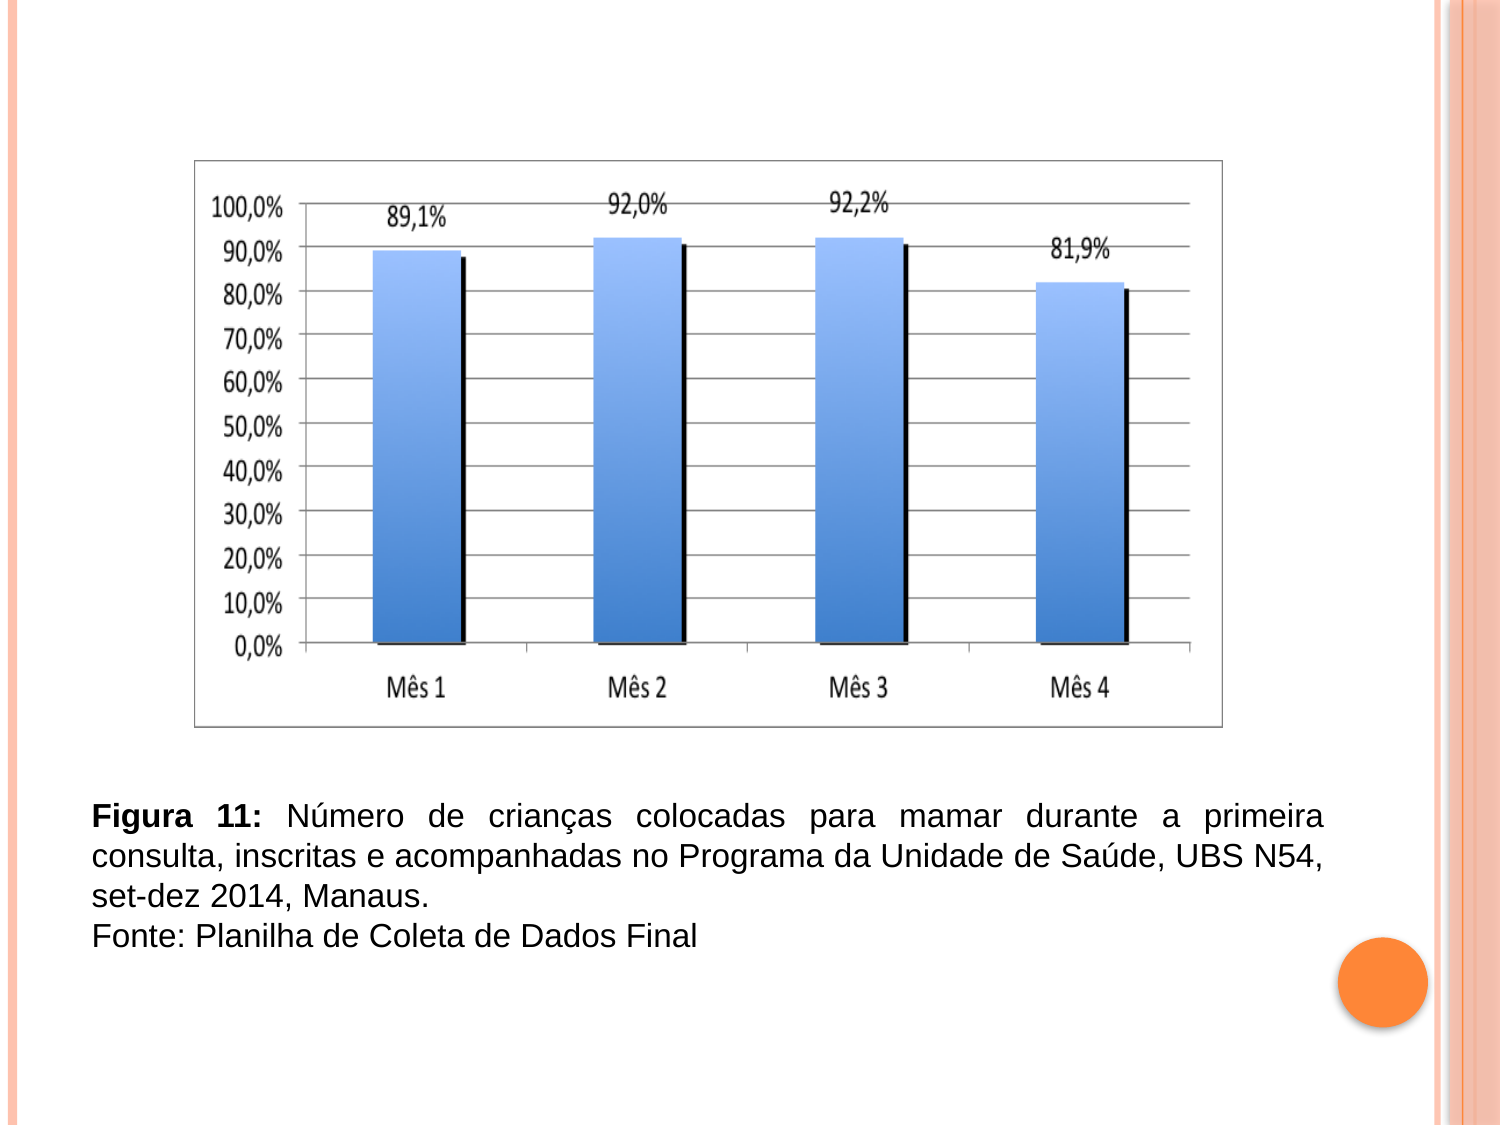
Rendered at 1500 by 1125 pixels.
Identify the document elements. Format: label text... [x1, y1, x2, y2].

text_box Figura 11: Número de crianças colocadas para mamar durante a primeira consulta, inscritas e acompanhadas no Programa da Unidade de Saúde, UBS N54, set-dez 2014, Manaus. Fonte: Planilha de Coleta de Dados Final [76, 787, 1341, 962]
picture [194, 160, 1223, 729]
